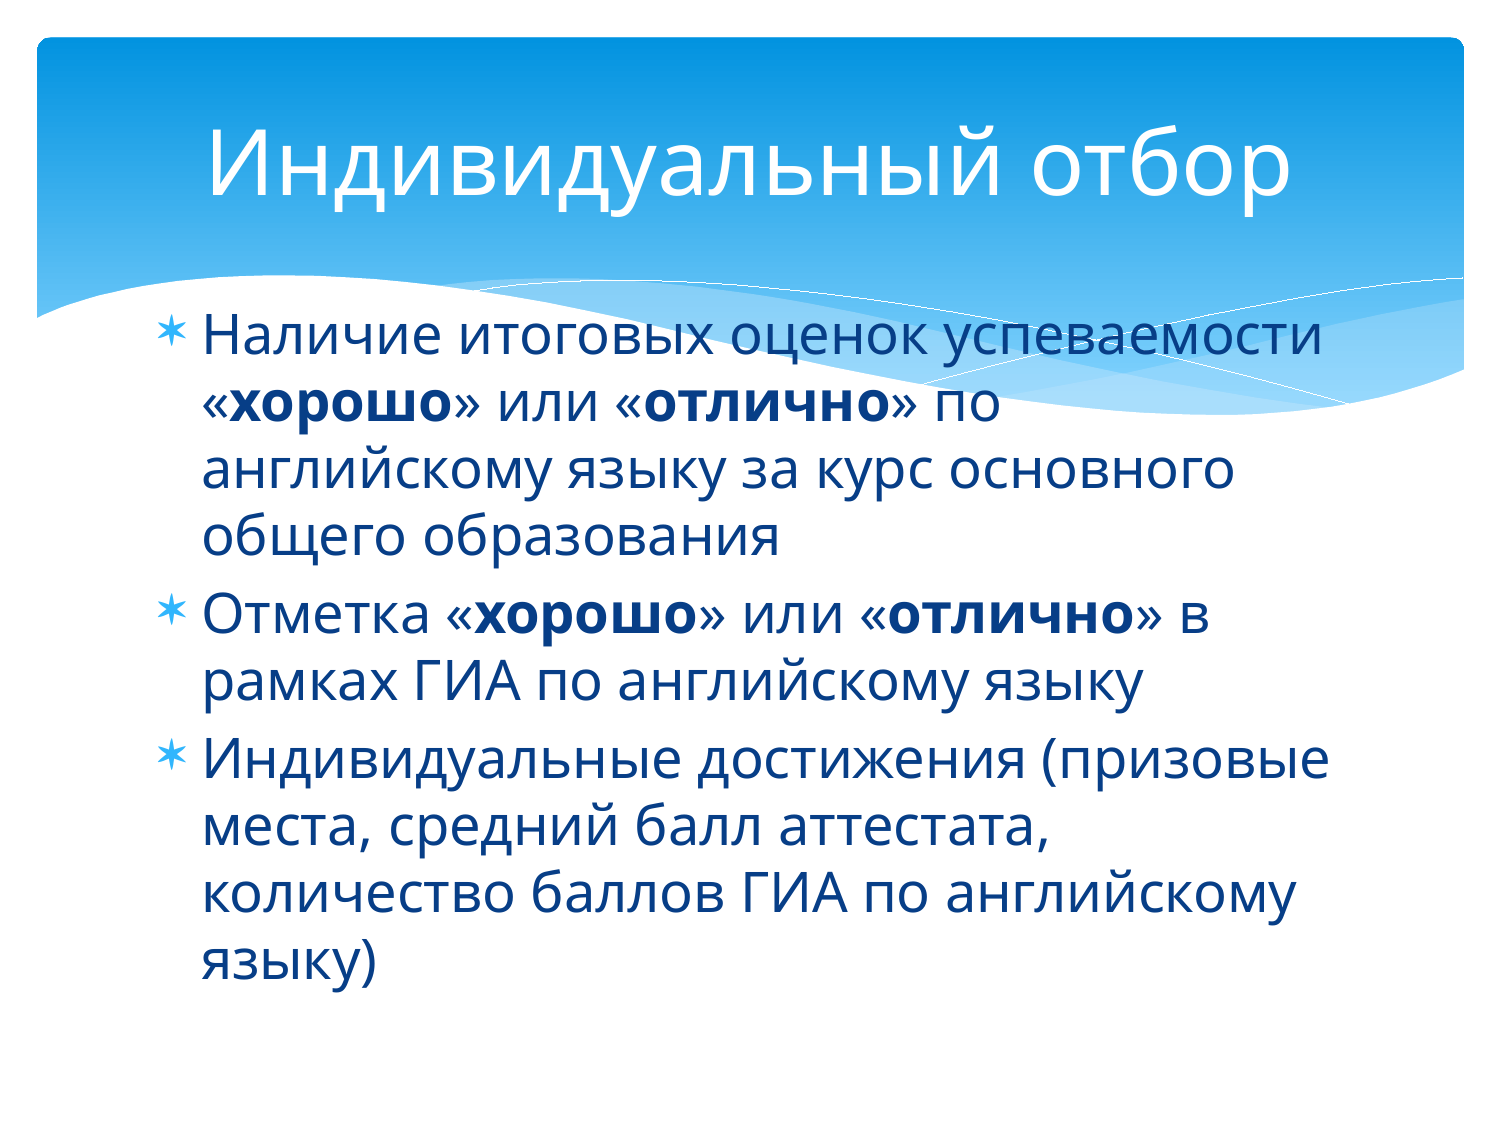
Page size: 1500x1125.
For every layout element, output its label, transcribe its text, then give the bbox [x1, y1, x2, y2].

list Наличие итоговых оценок успеваемости «хорошо» или «отлично» по английскому языку за курс основного общего образования Отметка «хорошо» или «отлично» в рамках ГИА по английскому языку Индивидуальные достижения (призовые места, средний балл аттестата, количество баллов ГИА по английскому языку) [143, 290, 1359, 1005]
title Индивидуальный отбор [75, 55, 1425, 261]
